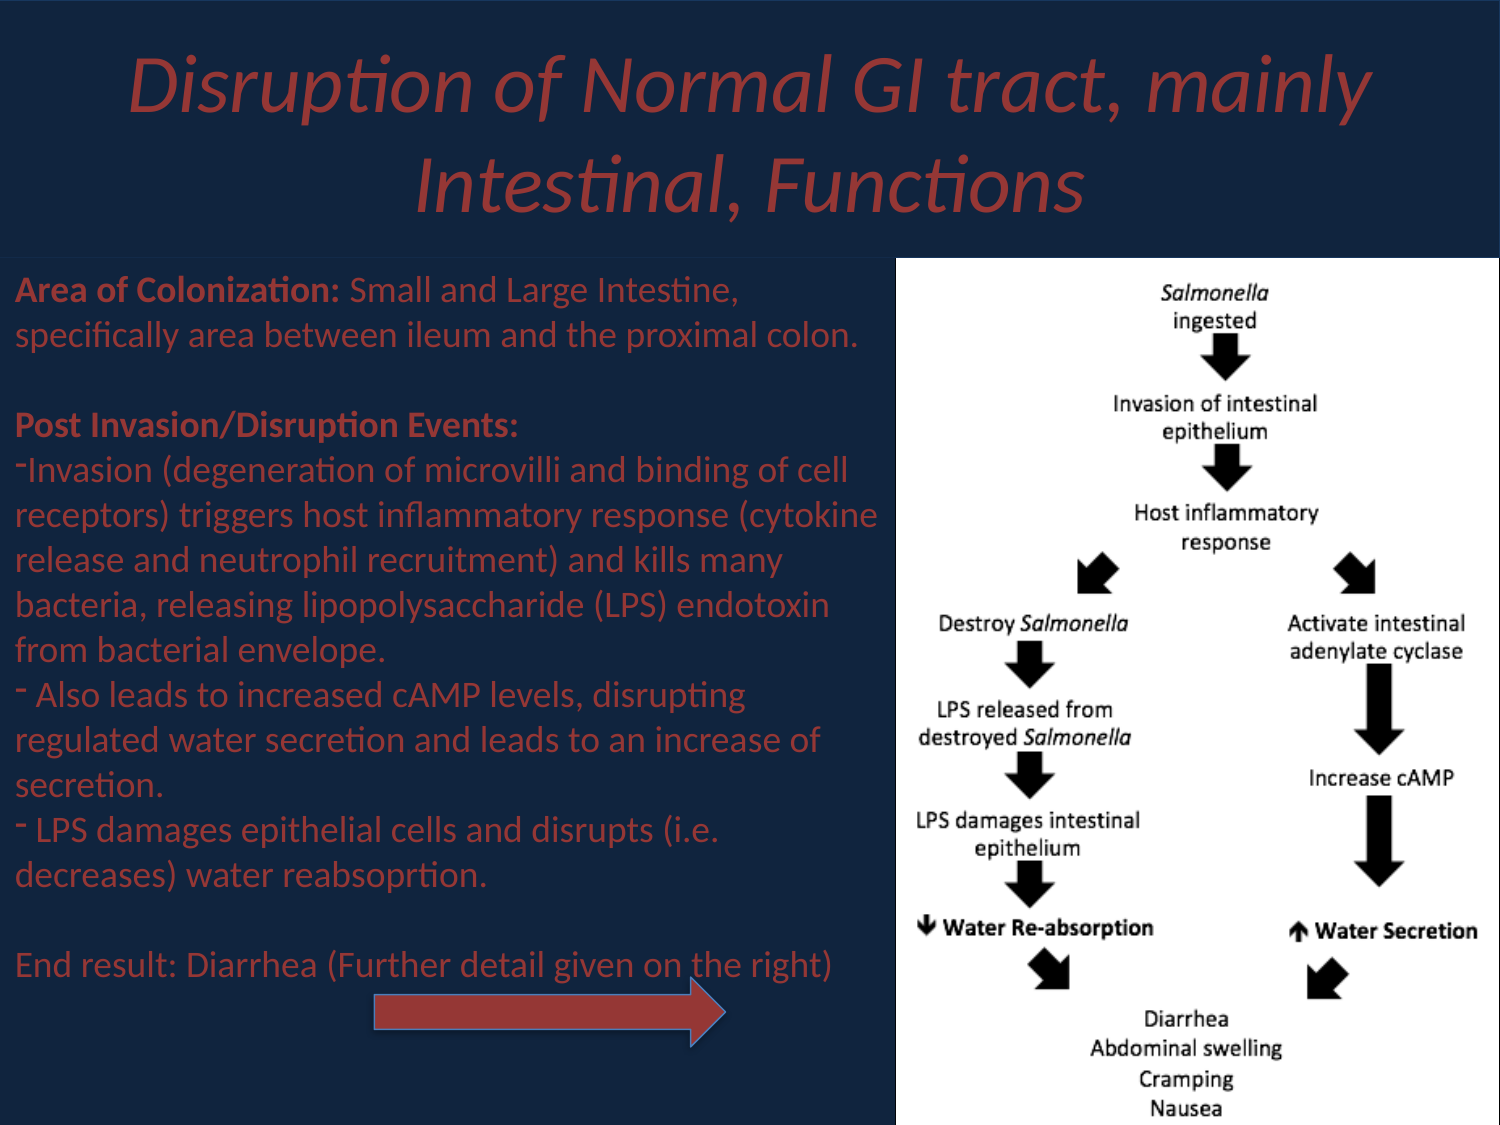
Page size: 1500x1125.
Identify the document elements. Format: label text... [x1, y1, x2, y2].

text_box Disruption of Normal GI tract, mainly Intestinal, Functions [0, 0, 1500, 257]
picture [894, 257, 1500, 1125]
text_box [373, 976, 727, 1048]
text_box Area of Colonization: Small and Large Intestine, specifically area between ileum and the proximal colon. Post Invasion/Disruption Events: Invasion (degeneration of microvilli and binding of cell receptors) triggers host inflammatory response (cytokine release and neutrophil recruitment) and kills many bacteria, releasing lipopolysaccharide (LPS) endotoxin from bacterial envelope. Also leads to increased cAMP levels, disrupting regulated water secretion and leads to an increase of secretion. LPS damages epithelial cells and disrupts (i.e. decreases) water reabsoprtion. End result: Diarrhea (Further detail given on the right) [0, 257, 892, 1125]
